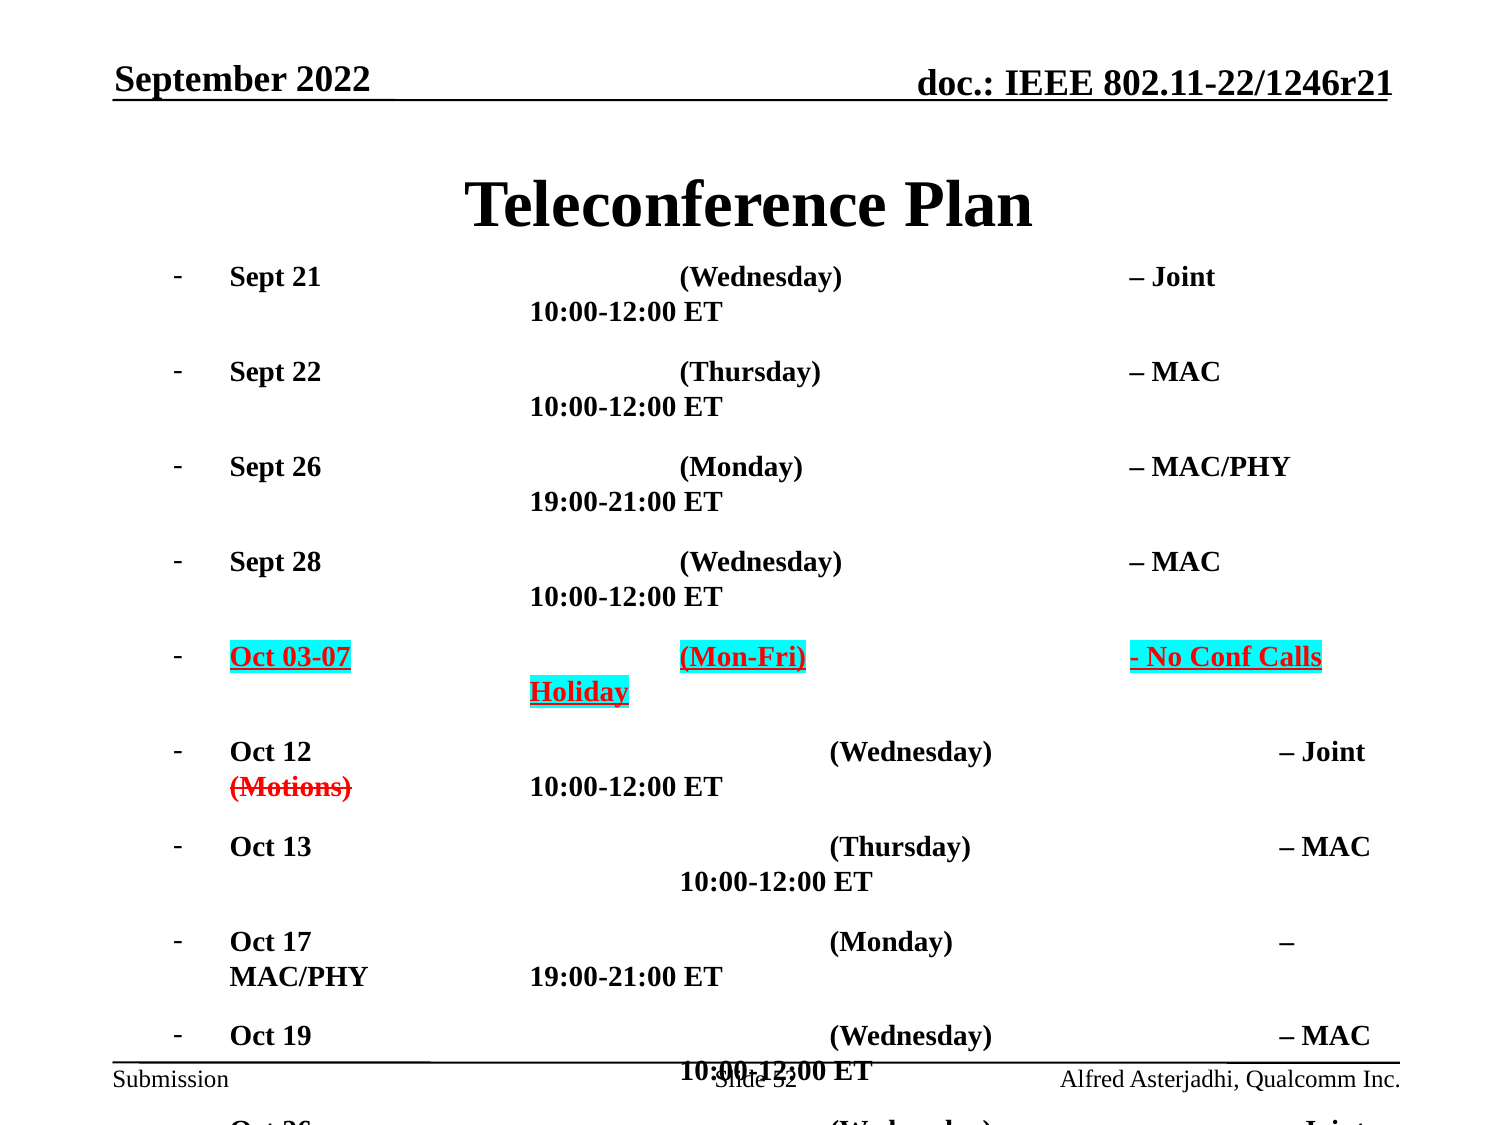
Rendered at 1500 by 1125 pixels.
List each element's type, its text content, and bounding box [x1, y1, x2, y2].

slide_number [114, 54, 423, 100]
footer Alfred Asterjadhi, Qualcomm Inc. [878, 1061, 1402, 1093]
text_box Sept 21 (Wednesday) – Joint 10:00-12:00 ET Sept 22 (Thursday) – MAC 10:00-12:00 ET Sept 26 (Monday) – MAC/PHY 19:00-21:00 ET Sept 28 (Wednesday) – MAC 10:00-12:00 ET Oct 03-07 (Mon-Fri) - No Conf Calls Holiday Oct 12 (Wednesday) – Joint (Motions) 10:00-12:00 ET Oct 13 (Thursday) – MAC 10:00-12:00 ET Oct 17 (Monday) – MAC/PHY 19:00-21:00 ET Oct 19 (Wednesday) – MAC 10:00-12:00 ET Oct 26 (Wednesday) – Joint (Motions) 10:00-12:00 ET Oct 27 (Thursday) – MAC 10:00-12:00 ET Oct 31 (Monday) – MAC/PHY 10:00-12:00 ET Nov 02 (Wednesday) – MAC 10:00-12:00 ET [158, 249, 1399, 1050]
title Teleconference Plan [112, 112, 1388, 288]
slide_number Slide 52 [712, 1061, 800, 1123]
